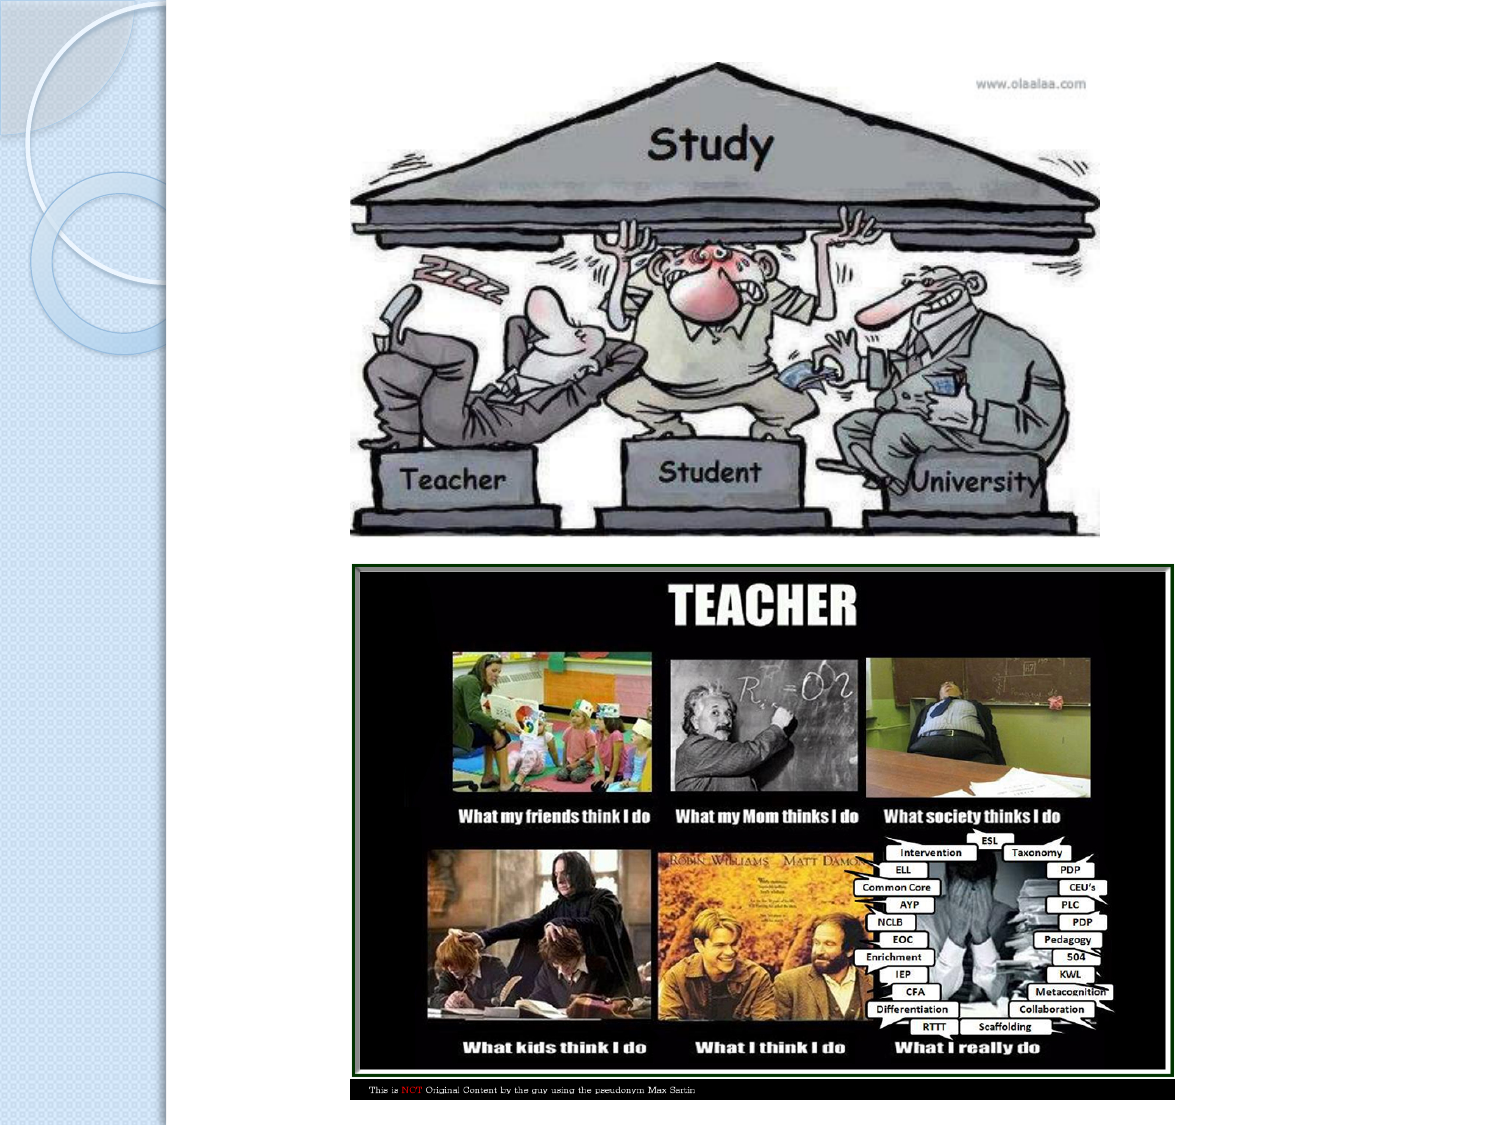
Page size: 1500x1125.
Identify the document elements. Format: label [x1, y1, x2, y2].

picture [349, 62, 1101, 538]
picture [349, 562, 1176, 1101]
